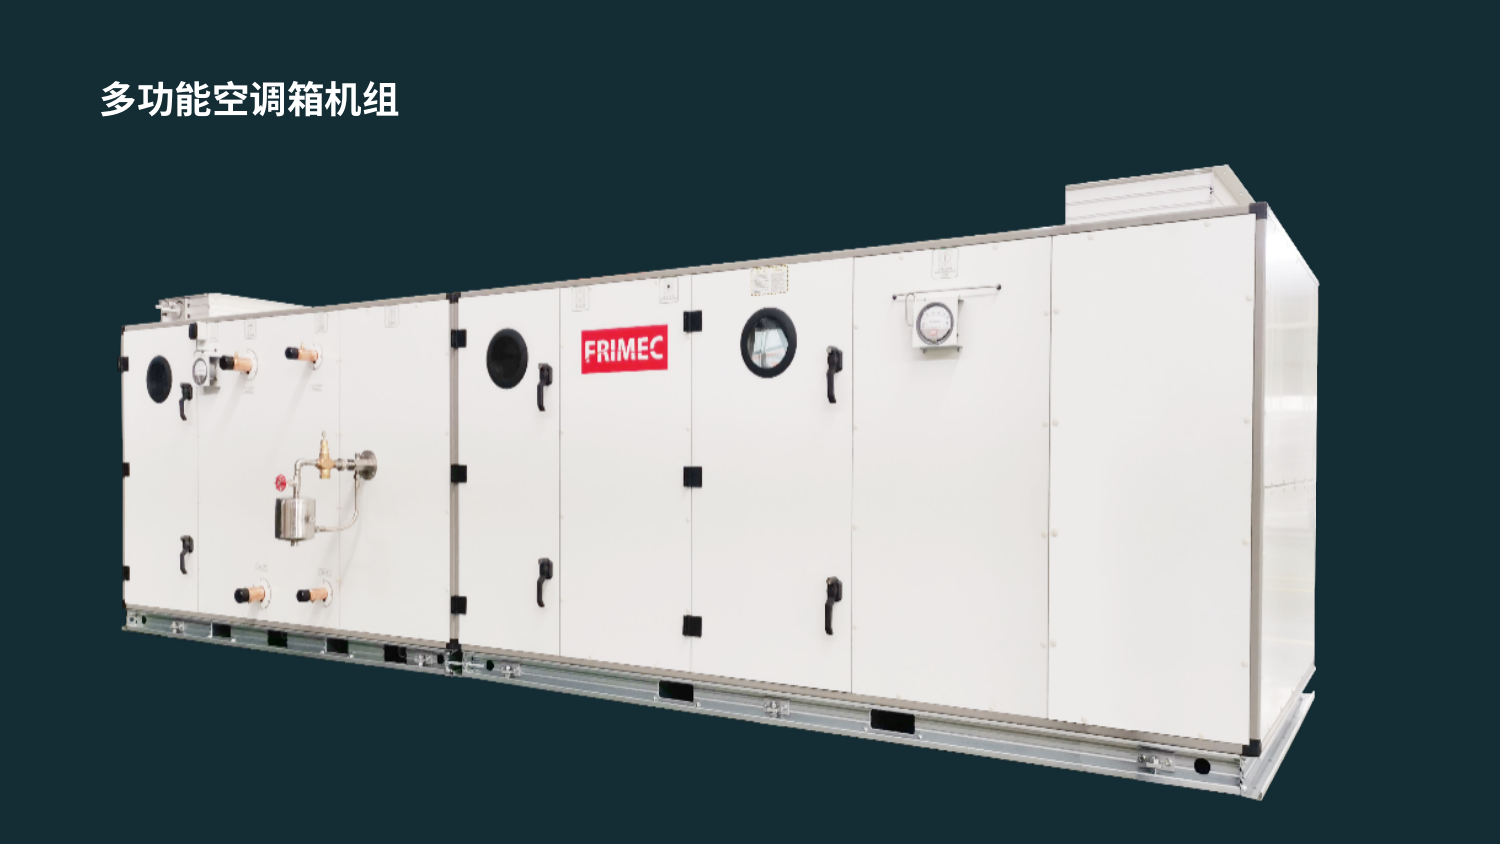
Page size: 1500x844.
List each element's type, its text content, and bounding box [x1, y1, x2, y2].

picture [88, 150, 1347, 822]
text_box 多功能空调箱机组 [88, 69, 411, 127]
